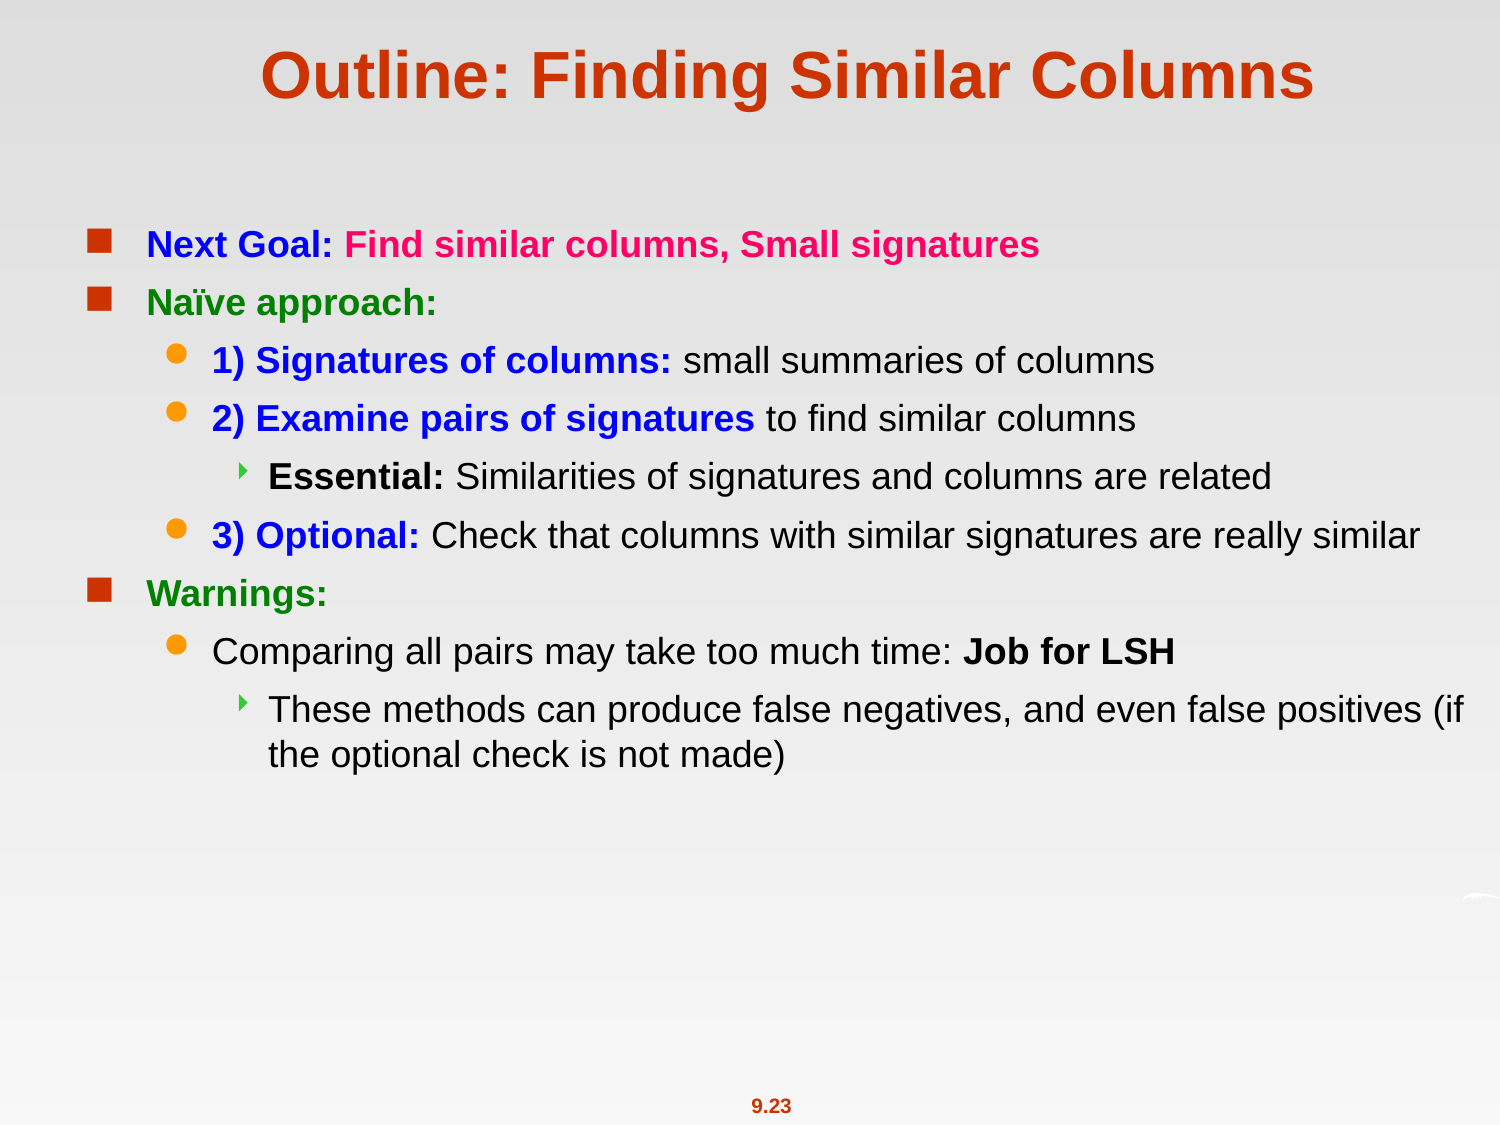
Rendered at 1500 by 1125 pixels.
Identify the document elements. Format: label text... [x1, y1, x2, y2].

list Next Goal: Find similar columns, Small signatures Naïve approach: 1) Signatures of columns: small summaries of columns 2) Examine pairs of signatures to find similar columns Essential: Similarities of signatures and columns are related 3) Optional: Check that columns with similar signatures are really similar Warnings: Comparing all pairs may take too much time: Job for LSH These methods can produce false negatives, and even false positives (if the optional check is not made) [75, 212, 1488, 1100]
title Outline: Finding Similar Columns [126, 19, 1451, 120]
